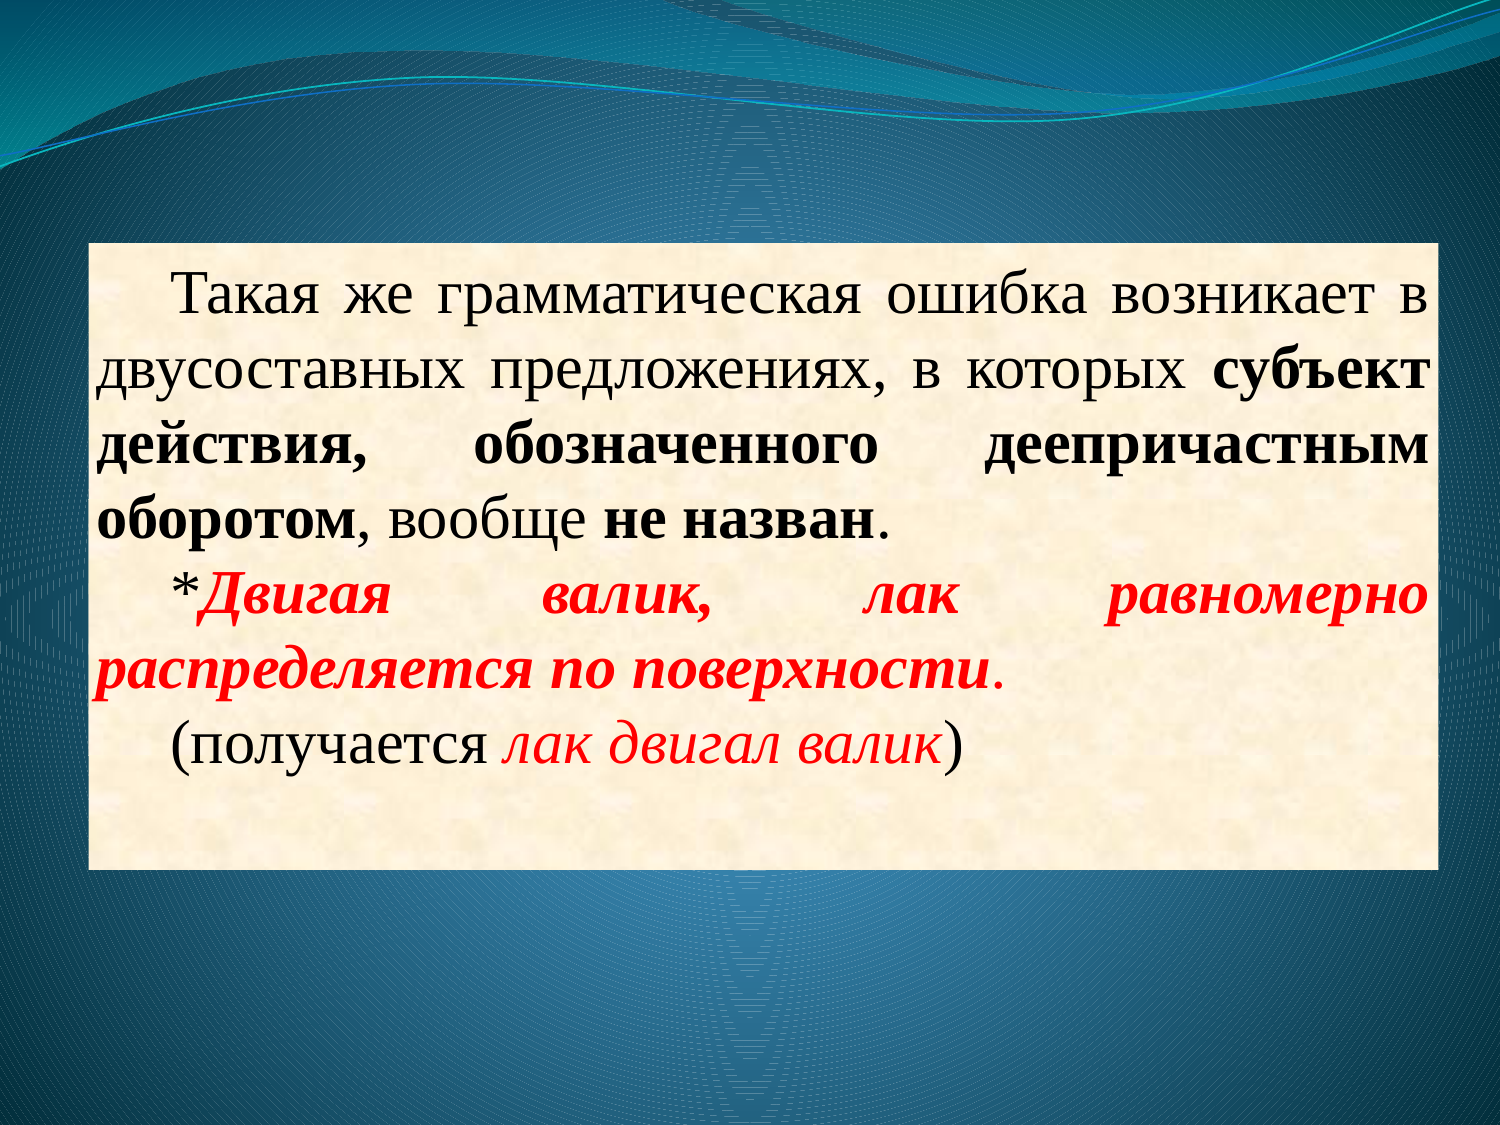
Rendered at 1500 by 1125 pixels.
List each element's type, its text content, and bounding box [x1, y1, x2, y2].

list Такая же грамматическая ошибка возникает в двусоставных предложениях, в которых субъект действия, обозначенного деепричастным оборотом, вообще не назван. *Двигая валик, лак равномерно распределяется по поверхности. (получается лак двигал валик) [88, 243, 1439, 870]
